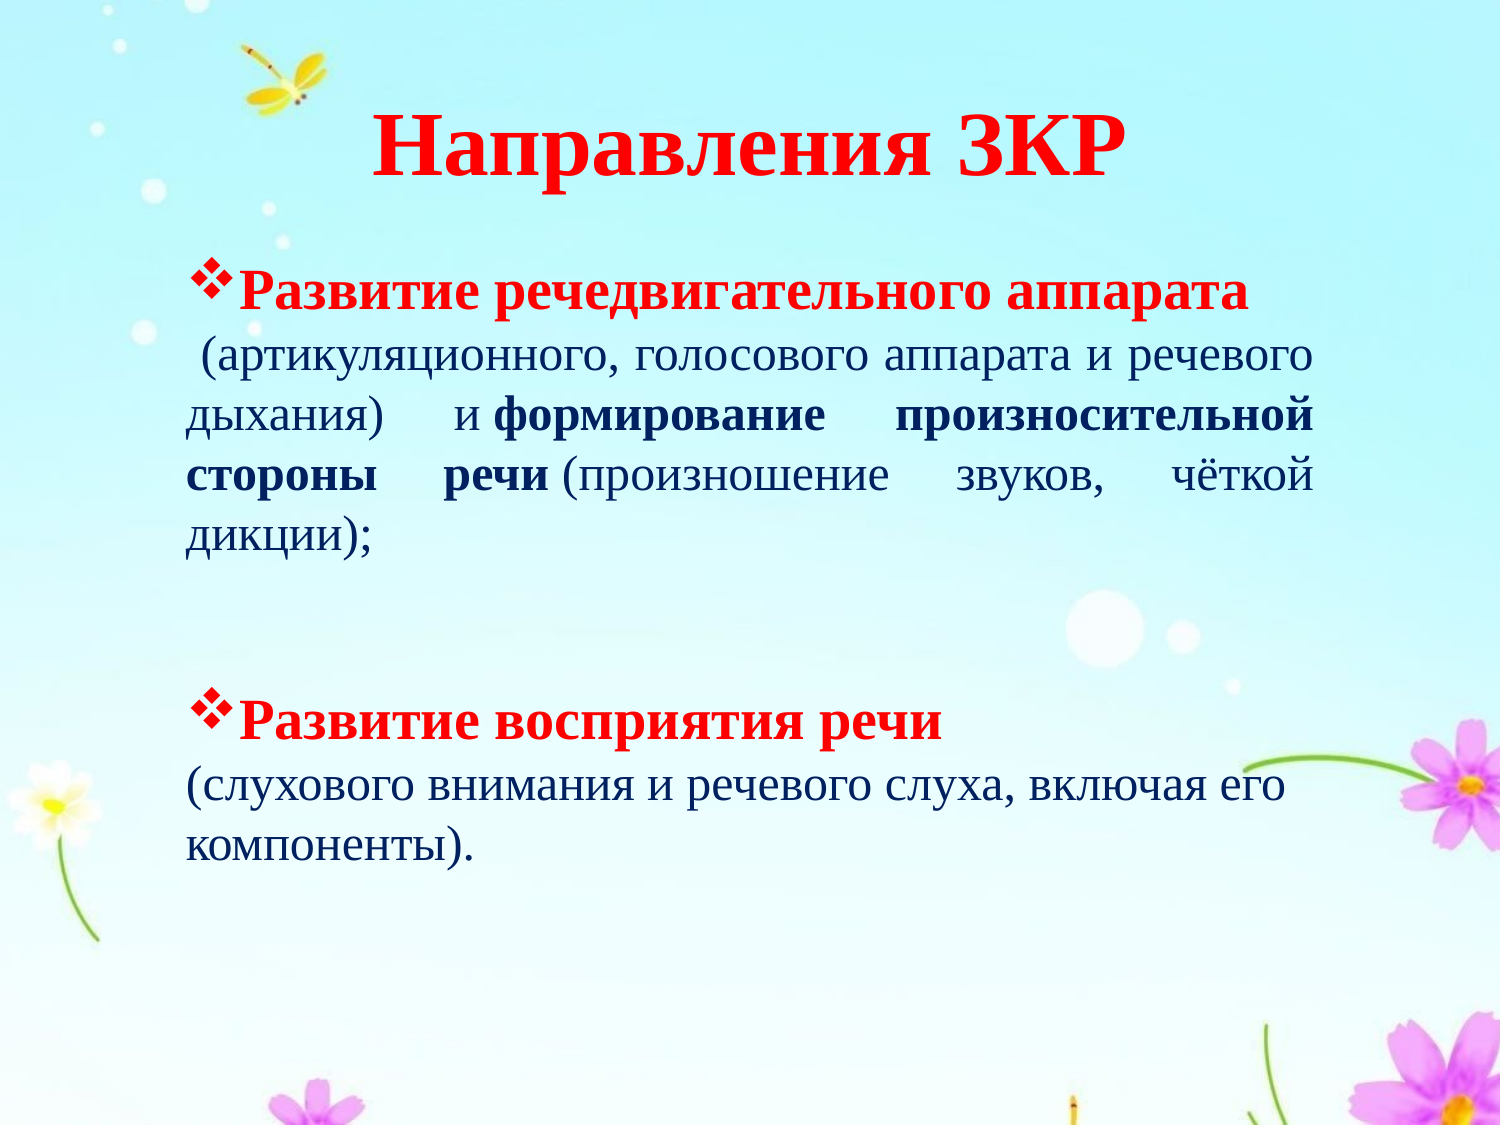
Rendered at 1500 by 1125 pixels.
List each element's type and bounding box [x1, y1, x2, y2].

list [0, 0, 1500, 1125]
